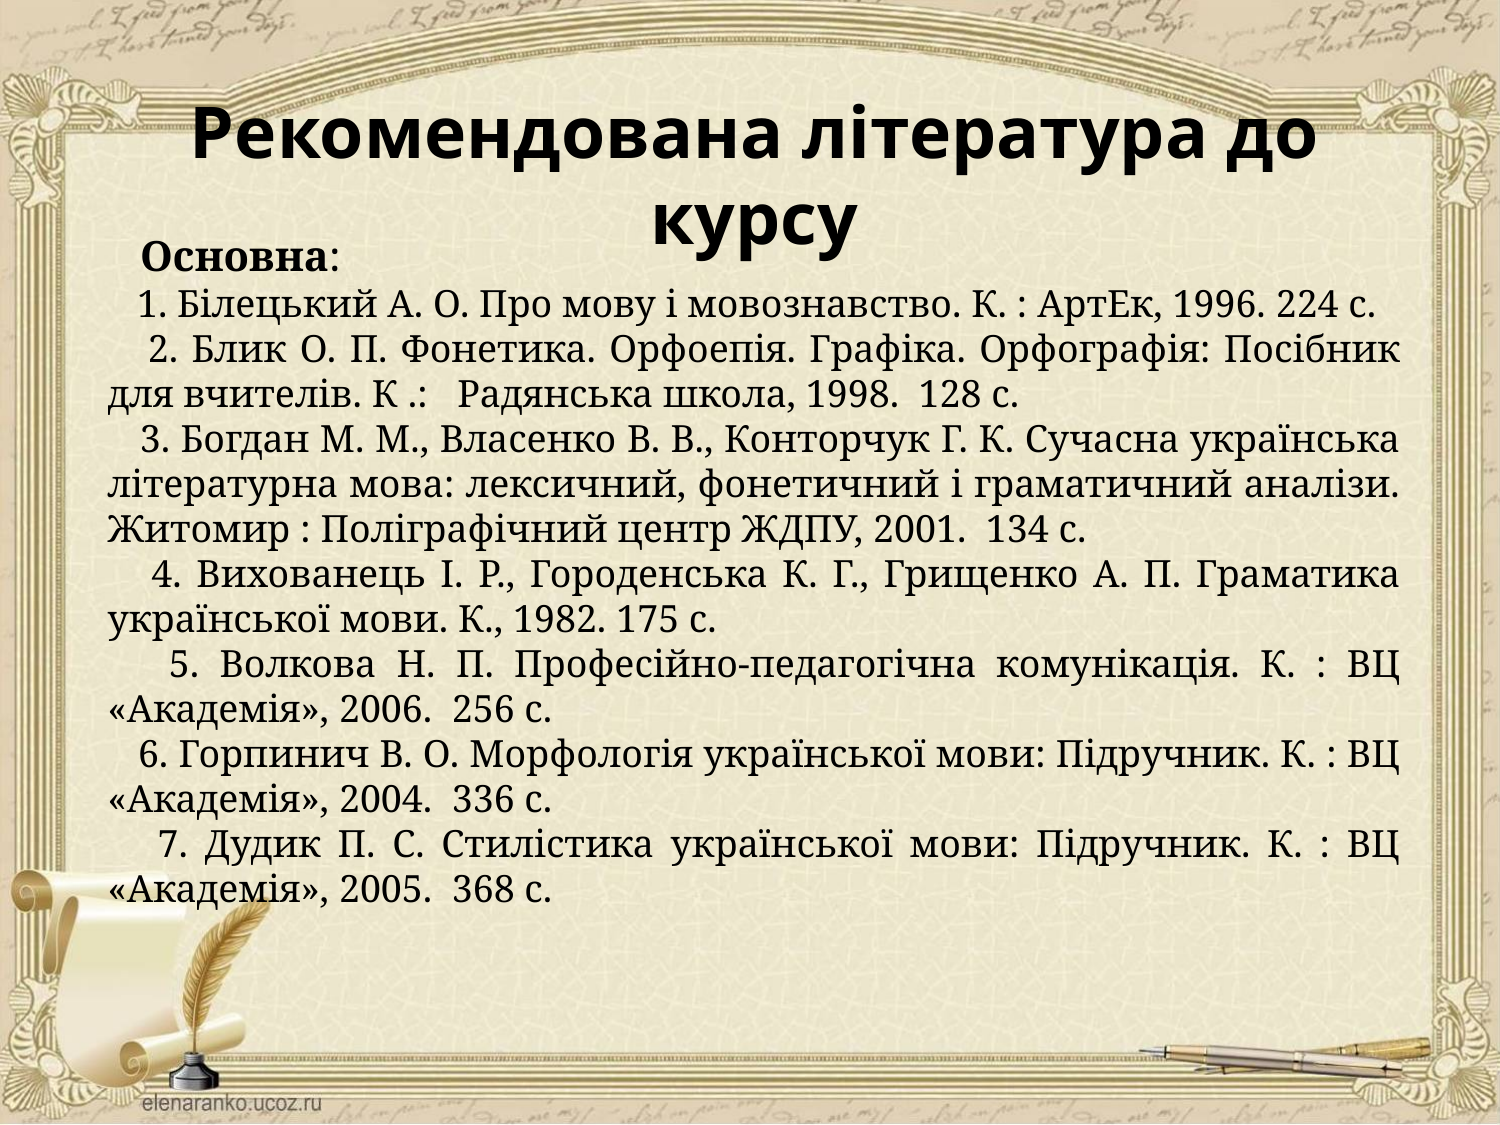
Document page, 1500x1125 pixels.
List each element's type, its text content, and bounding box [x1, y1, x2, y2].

text_box Основна: 1. Білецький А. О. Про мову і мовознавство. К. : АртЕк, 1996. 224 с. 2. Блик О. П. Фонетика. Орфоепія. Графіка. Орфографія: Посібник для вчителів. К .: Радянська школа, 1998. 128 с. 3. Богдан М. М., Власенко В. В., Конторчук Г. К. Сучасна українська літературна мова: лексичний, фонетичний і граматичний аналізи. Житомир : Поліграфічний центр ЖДПУ, 2001. 134 с. 4. Вихованець І. Р., Городенська К. Г., Грищенко А. П. Граматика української мови. К., 1982. 175 с. 5. Волкова Н. П. Професійно-педагогічна комунікація. К. : ВЦ «Академія», 2006. 256 с. 6. Горпинич В. О. Морфологія української мови: Підручник. К. : ВЦ «Академія», 2004. 336 с. 7. Дудик П. С. Стилістика української мови: Підручник. К. : ВЦ «Академія», 2005. 368 с. [93, 172, 1416, 918]
picture [0, 0, 1500, 1125]
title Рекомендована література до курсу [79, 78, 1430, 267]
